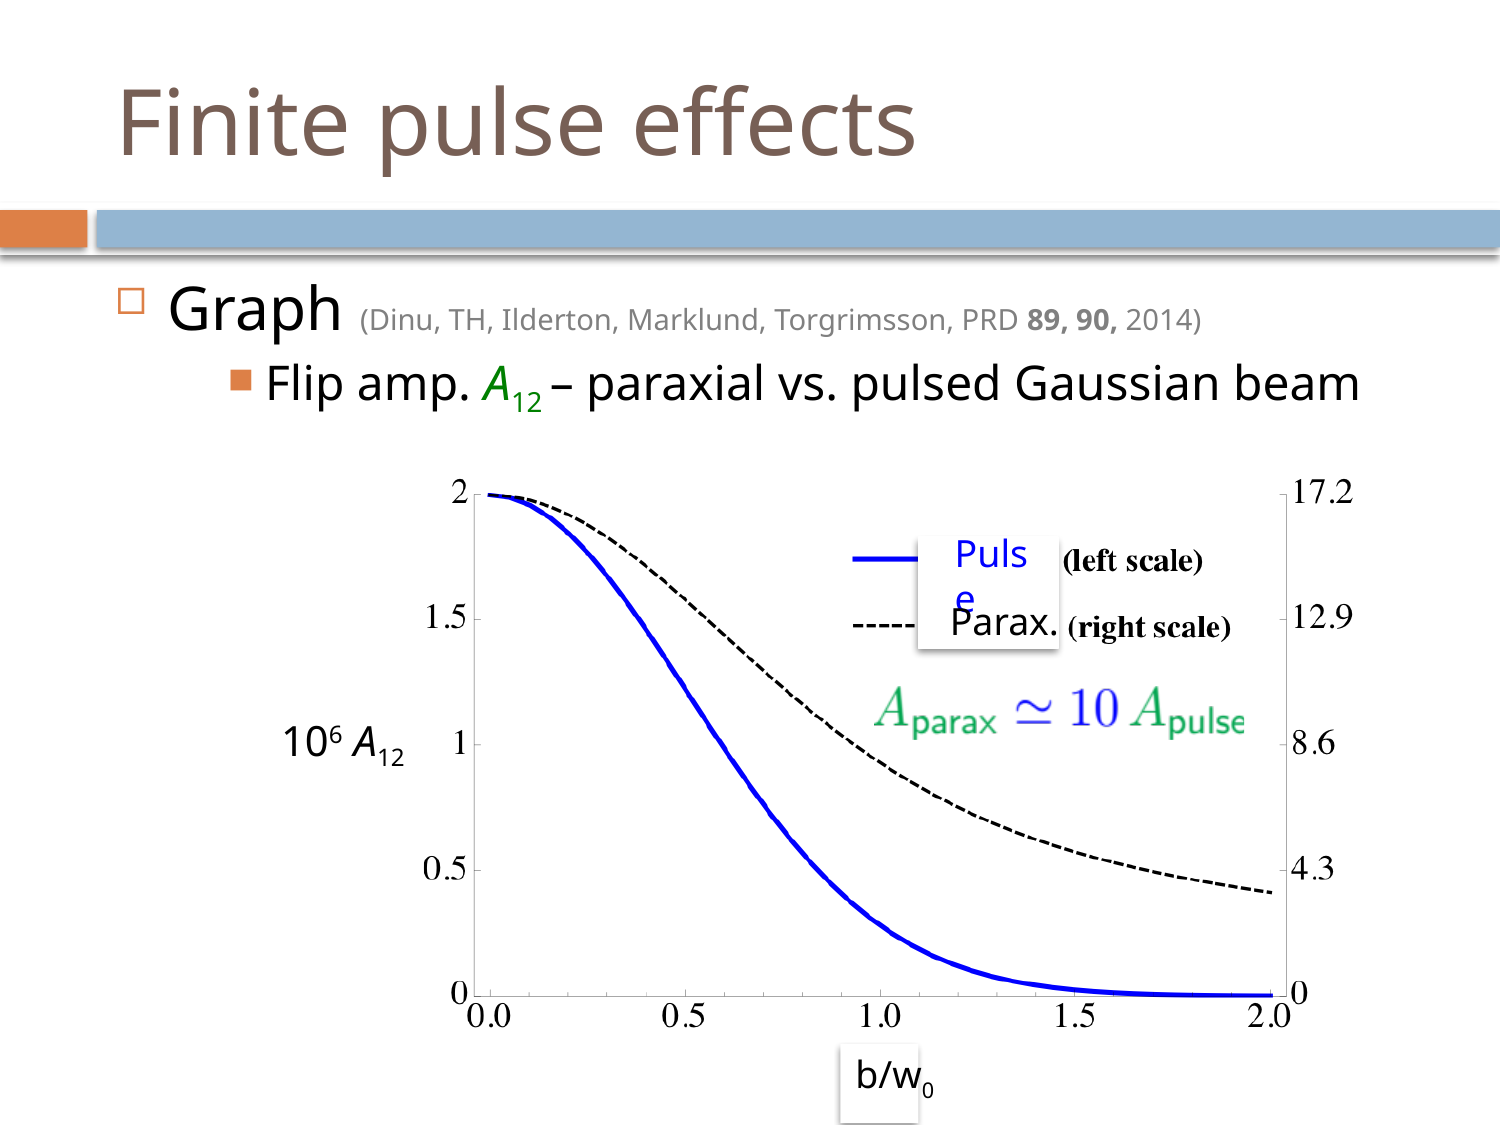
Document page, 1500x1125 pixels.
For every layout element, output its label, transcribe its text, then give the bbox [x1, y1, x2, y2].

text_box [423, 475, 1356, 1124]
list Graph (Dinu, TH, Ilderton, Marklund, Torgrimsson, PRD 89, 90, 2014) Flip amp. A12 – paraxial vs. pulsed Gaussian beam [100, 262, 1438, 1000]
title Finite pulse effects [100, 37, 1438, 200]
text_box 106 A12 [266, 707, 417, 779]
picture [873, 686, 1245, 741]
